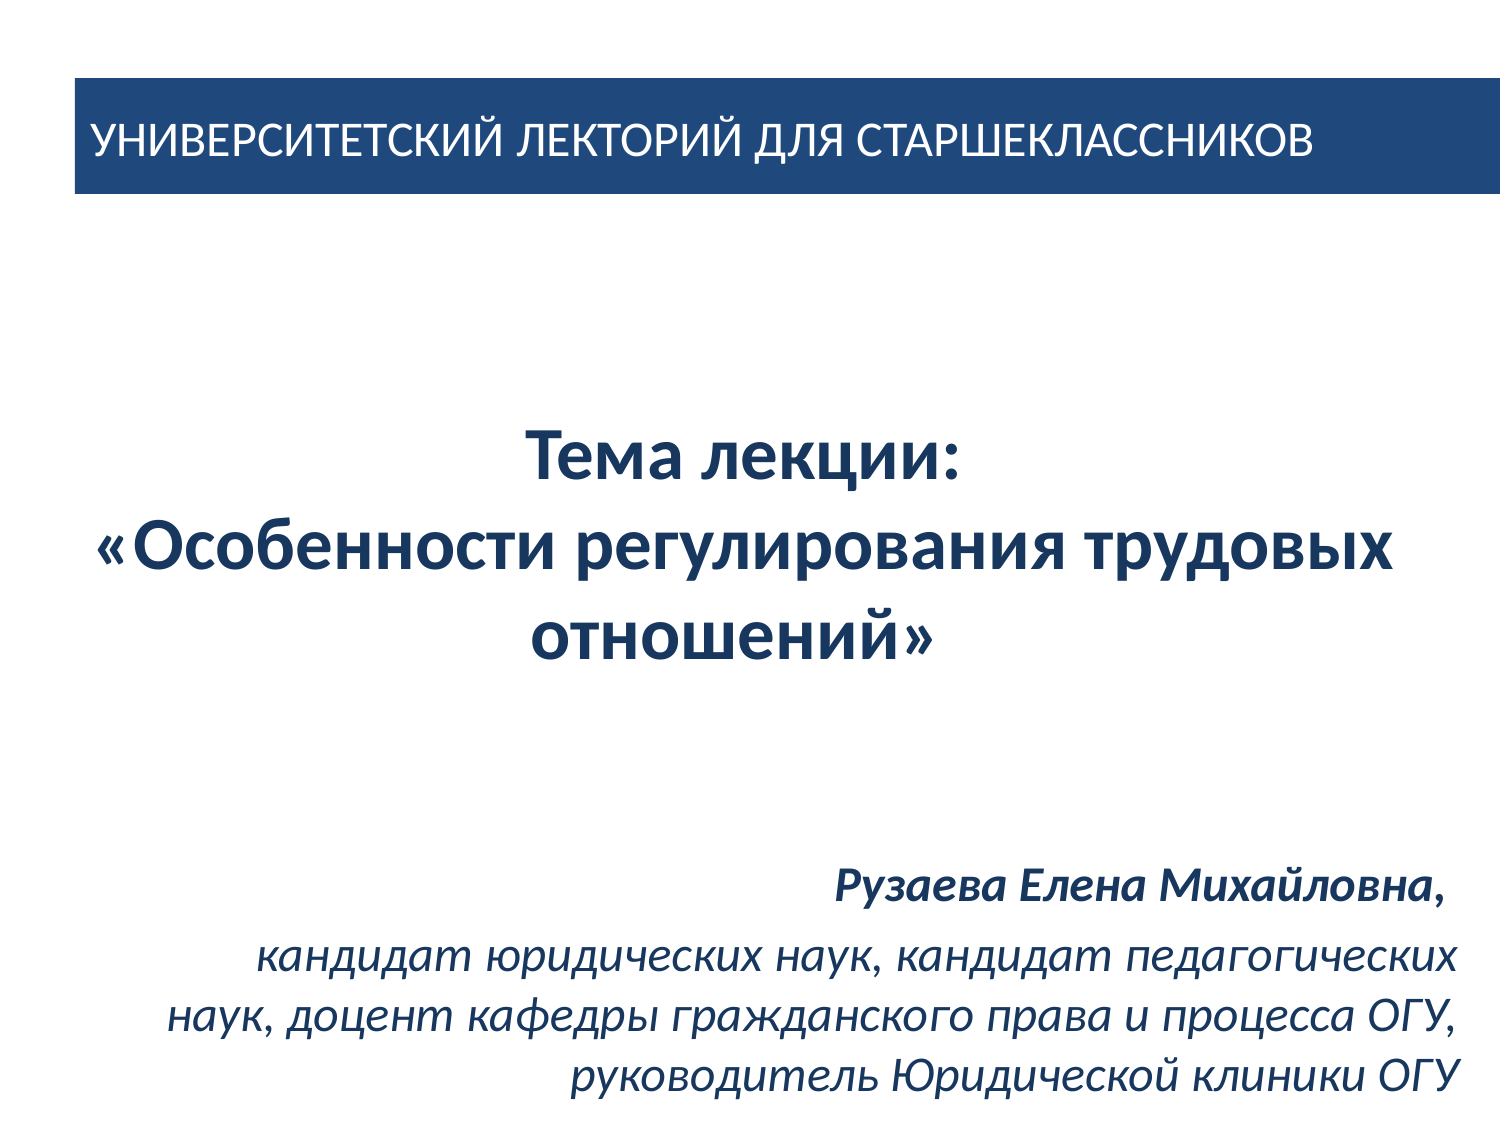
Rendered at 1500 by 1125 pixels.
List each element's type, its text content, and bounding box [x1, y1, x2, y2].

text_box УНИВЕРСИТЕТСКИЙ ЛЕКТОРИЙ ДЛЯ СТАРШЕКЛАССНИКОВ [74, 78, 1500, 194]
text_box Тема лекции: «Особенности регулирования трудовых отношений» [17, 397, 1471, 752]
text_box Рузаева Елена Михайловна, кандидат юридических наук, кандидат педагогических наук, доцент кафедры гражданского права и процесса ОГУ, руководитель Юридической клиники ОГУ [77, 844, 1474, 1109]
